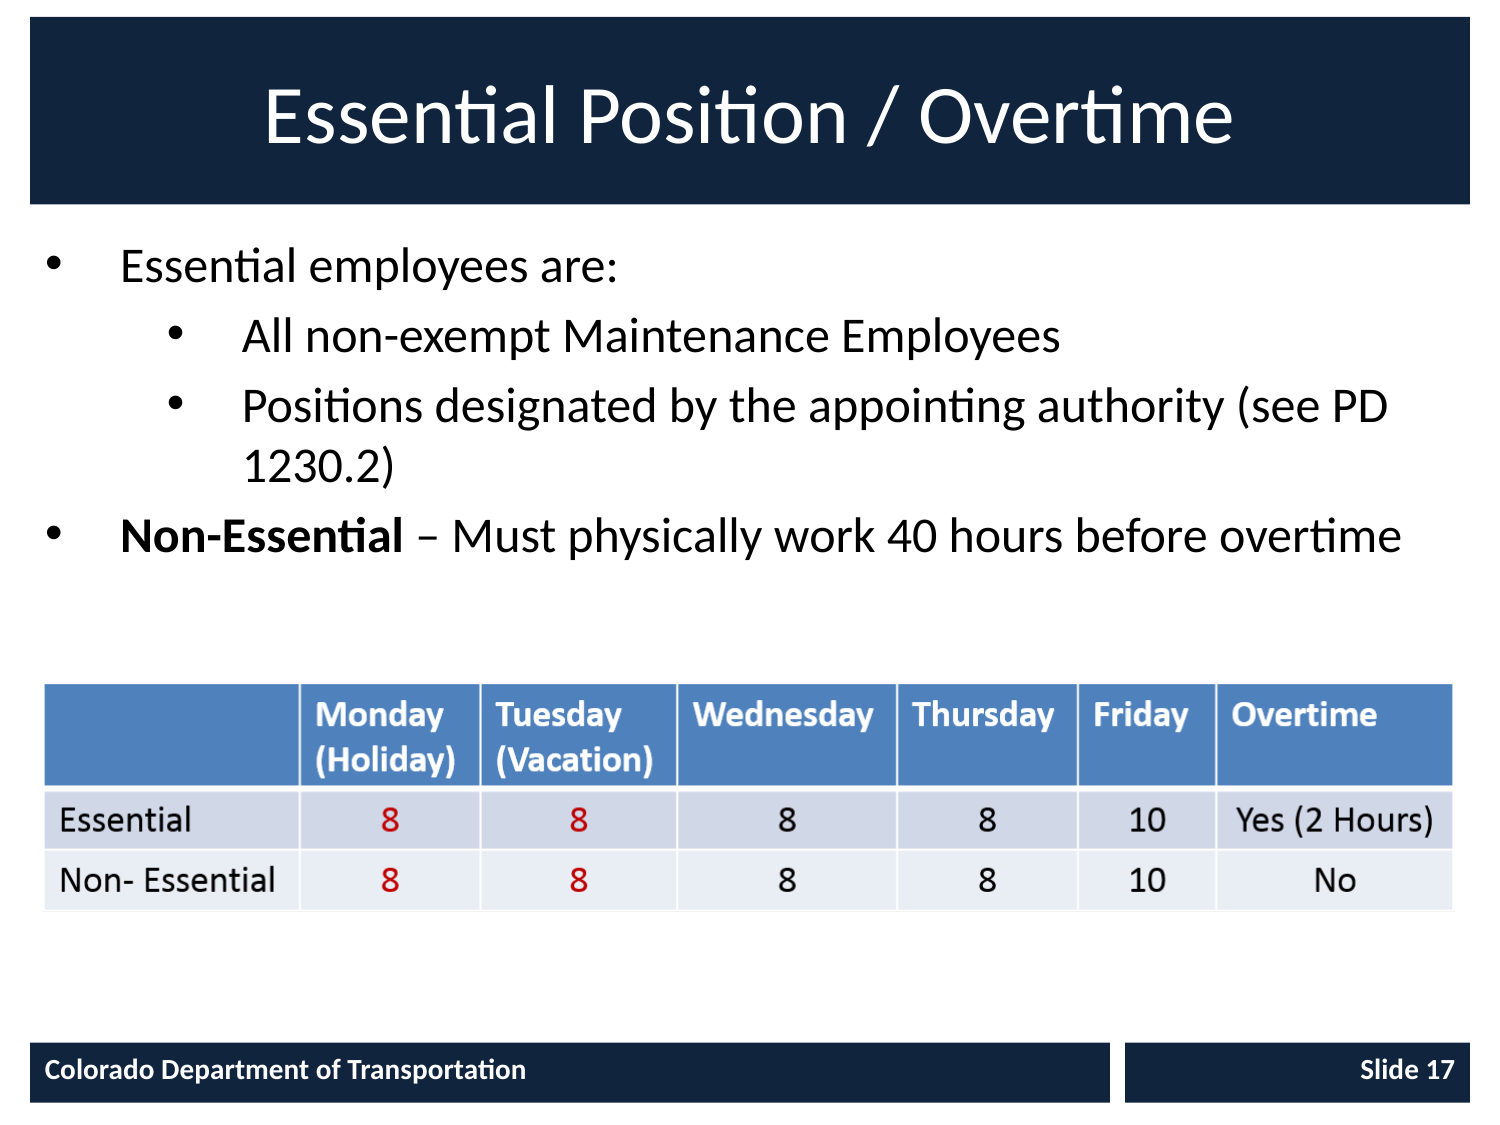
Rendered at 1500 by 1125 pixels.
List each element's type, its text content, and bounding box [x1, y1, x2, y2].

slide_number Slide 17 [1125, 1042, 1470, 1103]
picture [42, 677, 1458, 925]
list Essential employees are: All non-exempt Maintenance Employees Positions designated by the appointing authority (see PD 1230.2) Non-Essential – Must physically work 40 hours before overtime [29, 224, 1471, 1036]
footer Colorado Department of Transportation [30, 1042, 1110, 1103]
title Essential Position / Overtime [29, 16, 1471, 205]
